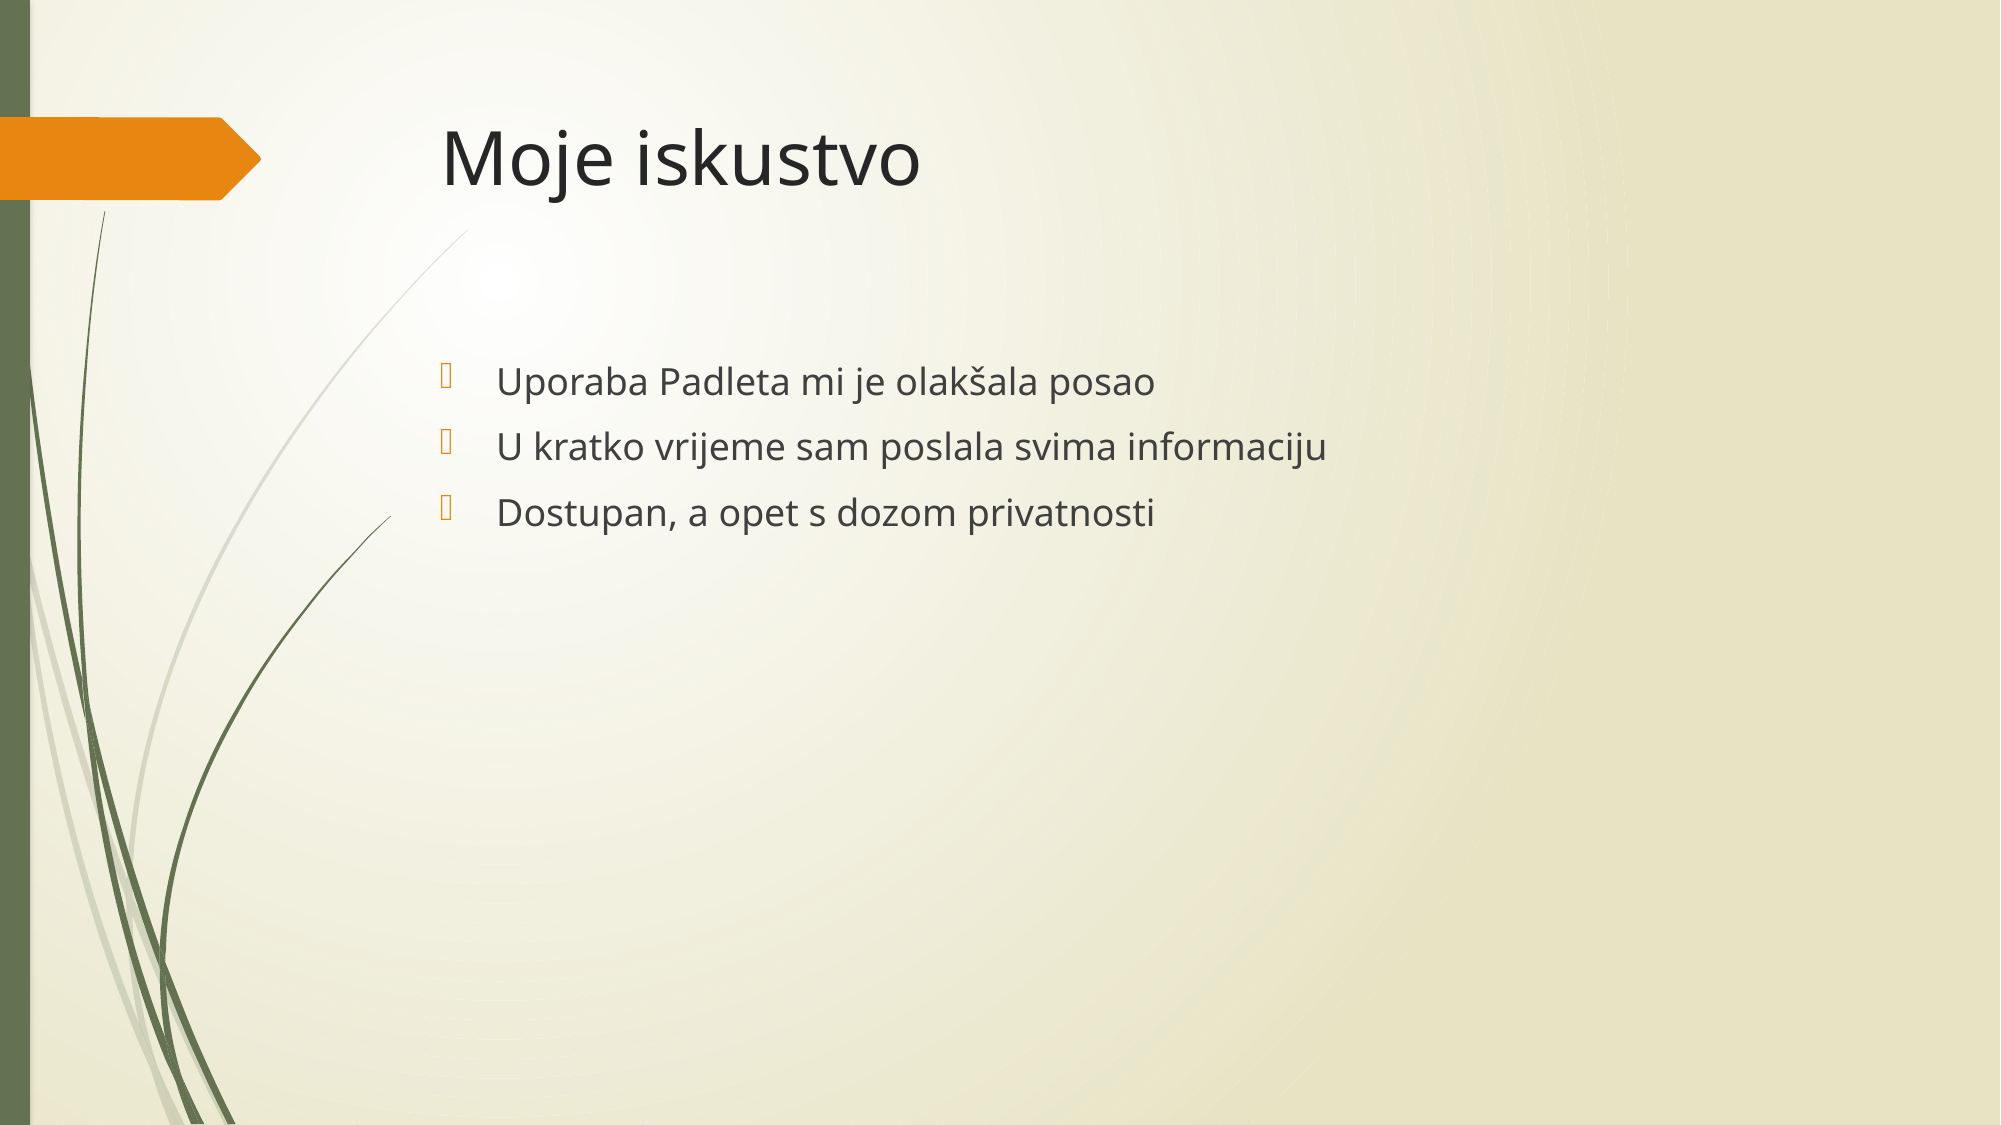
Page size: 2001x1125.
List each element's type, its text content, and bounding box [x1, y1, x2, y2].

title Moje iskustvo [425, 102, 1888, 313]
list Uporaba Padleta mi je olakšala posao U kratko vrijeme sam poslala svima informaciju Dostupan, a opet s dozom privatnosti [424, 350, 1888, 970]
